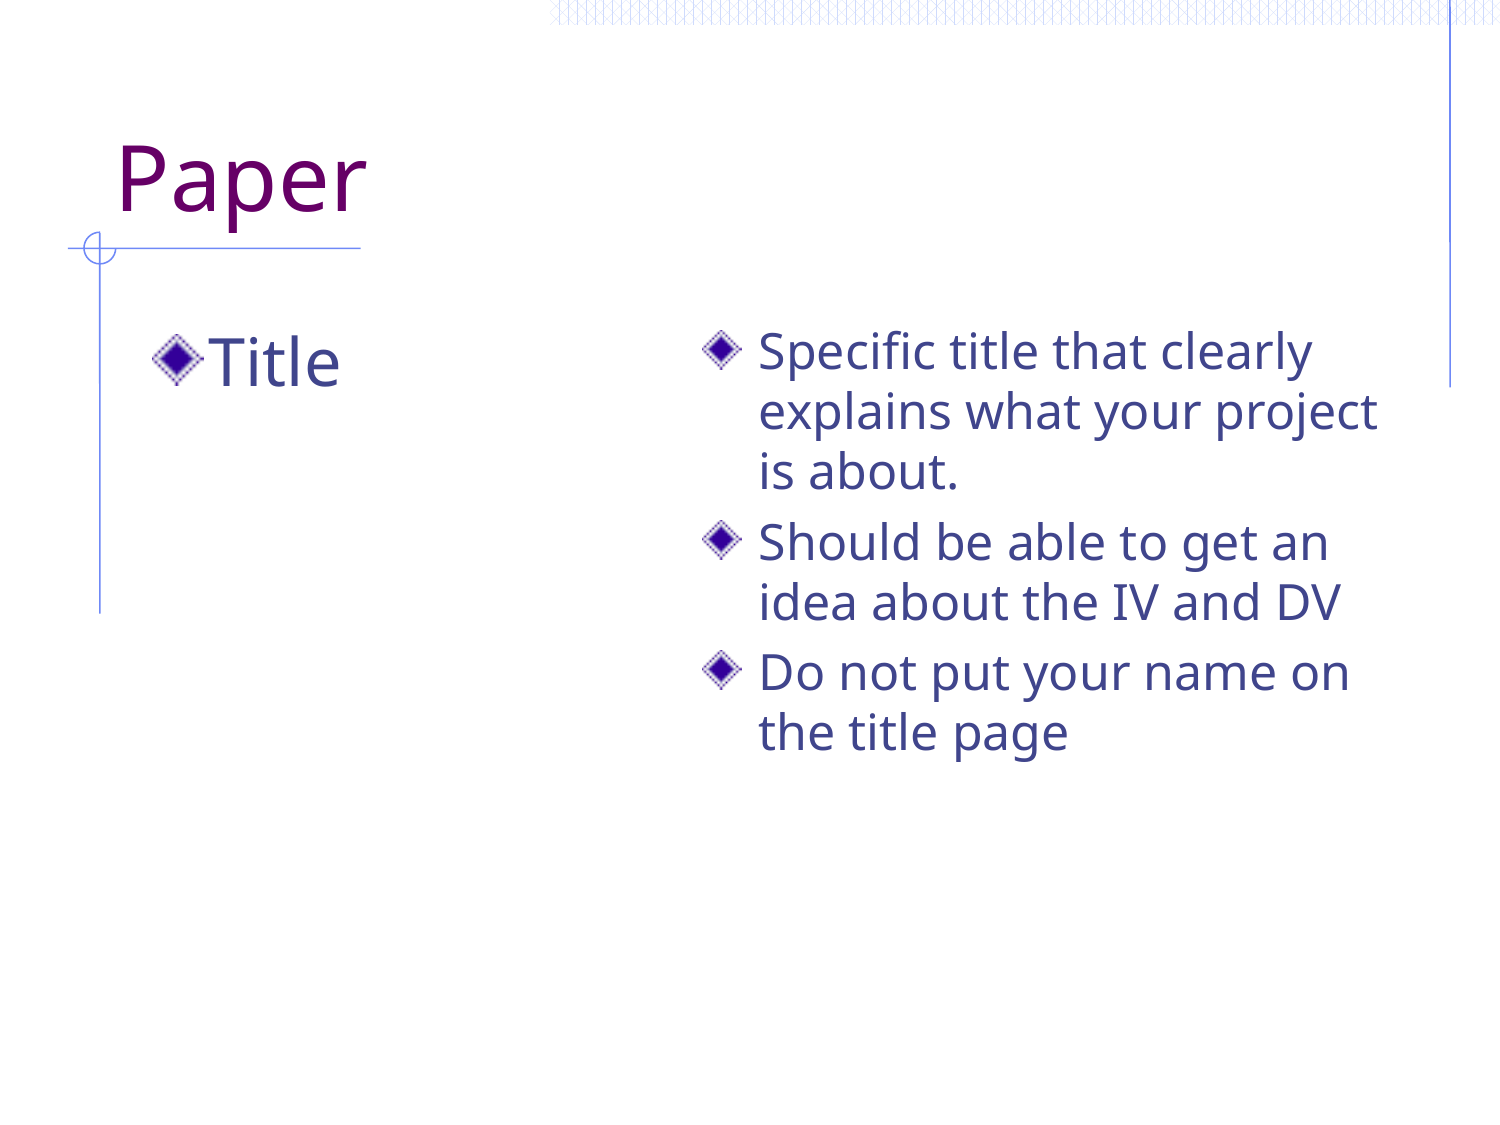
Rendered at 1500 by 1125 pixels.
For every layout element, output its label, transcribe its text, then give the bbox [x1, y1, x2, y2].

picture [702, 650, 742, 690]
list Specific title that clearly explains what your project is about. Should be able to get an idea about the IV and DV Do not put your name on the title page [687, 312, 1413, 988]
title Paper [99, 50, 1375, 238]
picture [702, 330, 742, 370]
list Title [137, 312, 687, 988]
picture [152, 334, 204, 386]
picture [702, 520, 742, 560]
